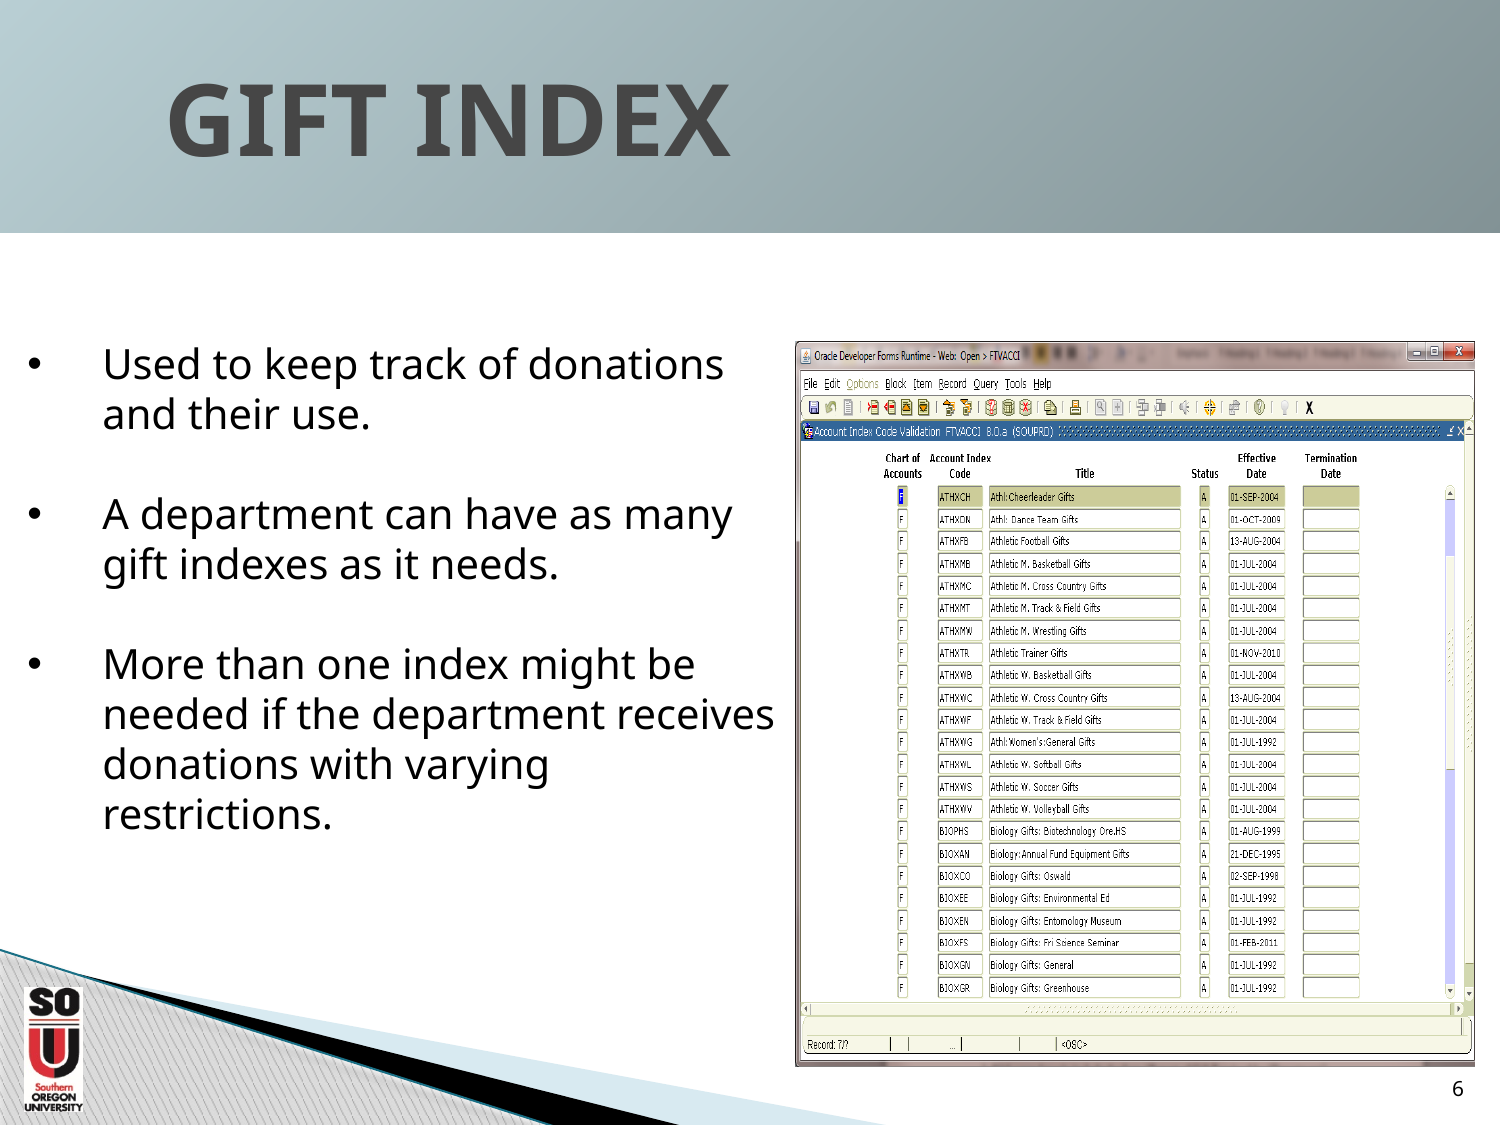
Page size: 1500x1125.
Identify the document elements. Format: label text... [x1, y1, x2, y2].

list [24, 987, 83, 1112]
text_box Used to keep track of donations and their use. A department can have as many gift indexes as it needs. More than one index might be needed if the department receives donations with varying restrictions. [12, 280, 800, 1125]
title GIFT INDEX [0, 0, 1500, 233]
picture [787, 337, 1476, 1068]
slide_number 6 [1418, 1074, 1479, 1112]
